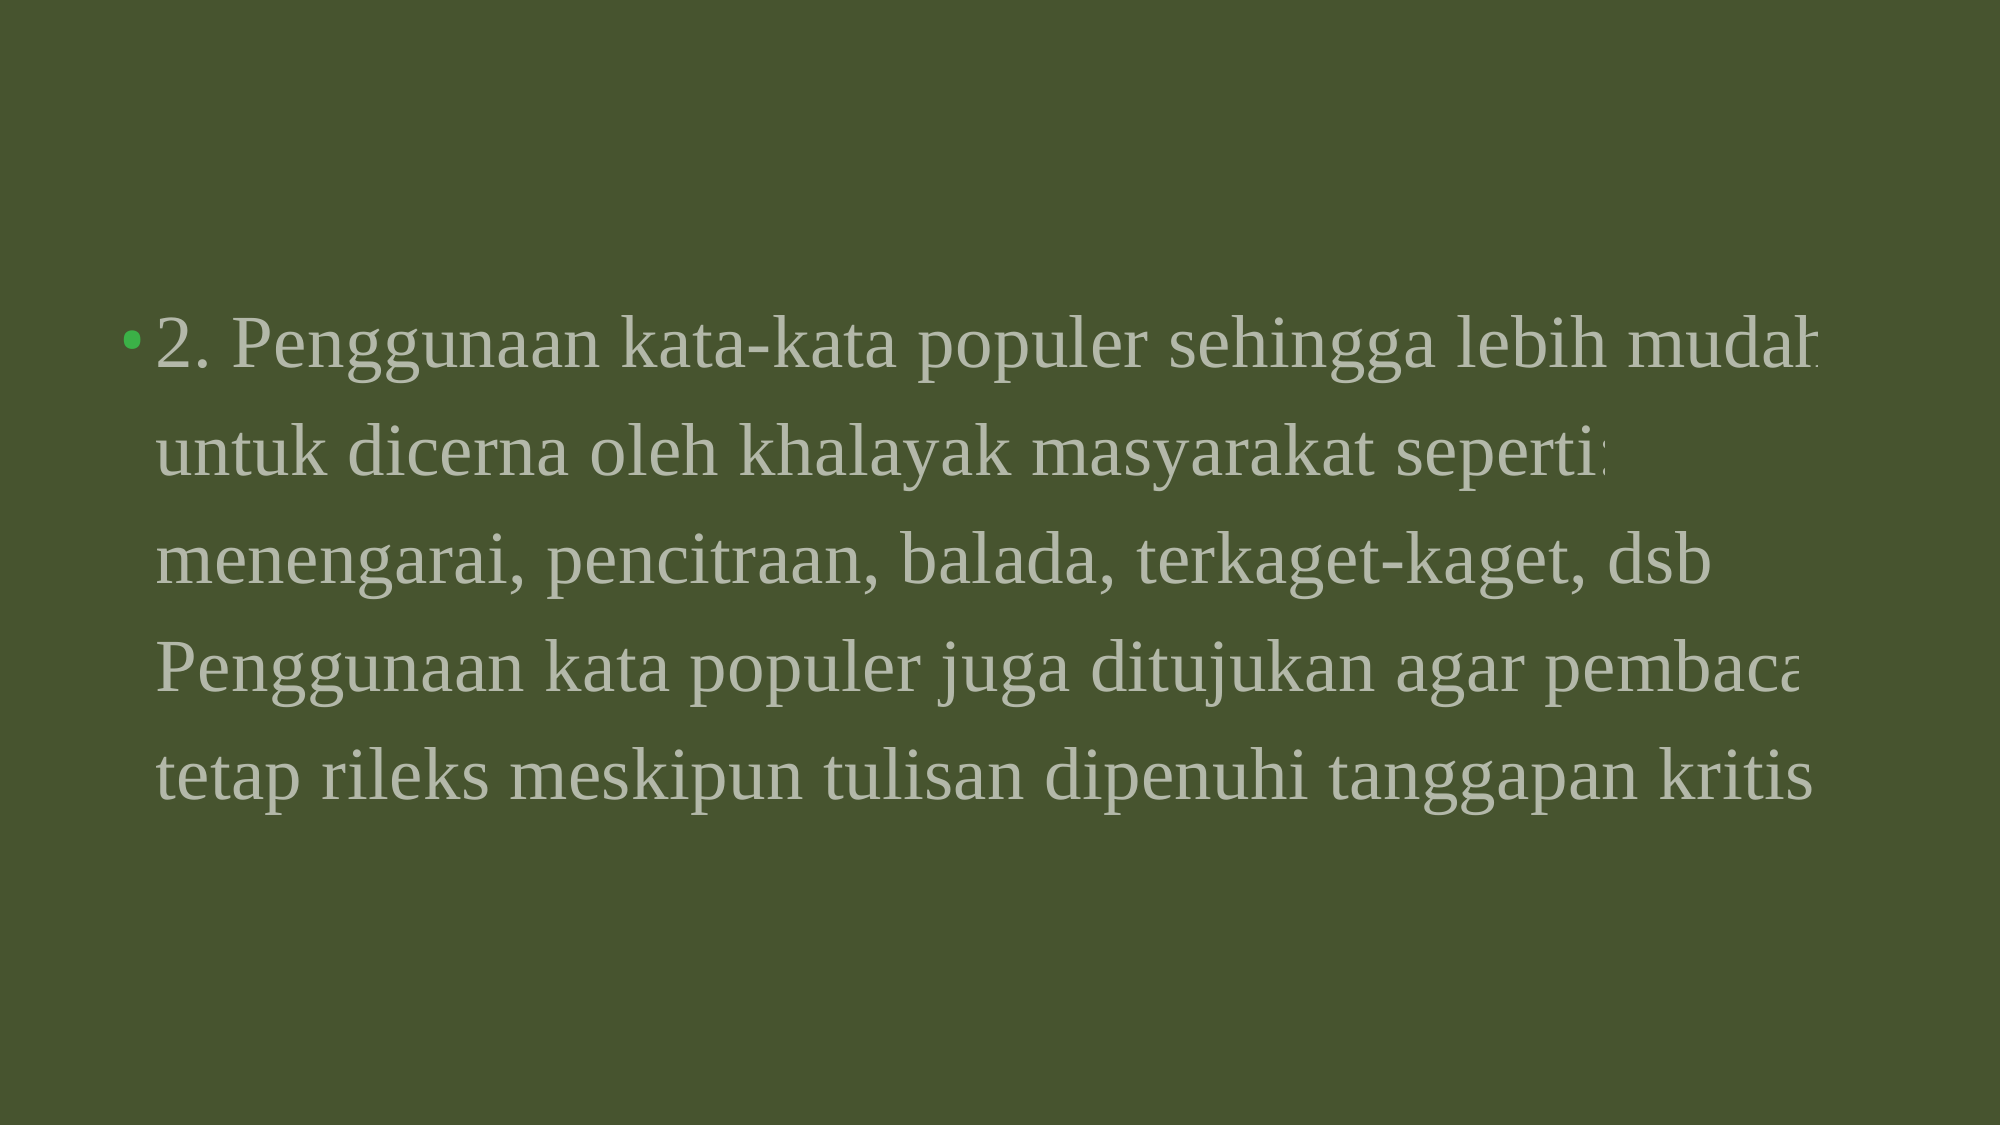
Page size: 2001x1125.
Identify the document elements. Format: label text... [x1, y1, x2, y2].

list 2. Penggunaan kata-kata populer sehingga lebih mudah untuk dicerna oleh khalayak masyarakat seperti: menengarai, pencitraan, balada, terkaget-kaget, dsb. Penggunaan kata populer juga ditujukan agar pembaca tetap rileks meskipun tulisan dipenuhi tanggapan kritis. [118, 275, 1878, 947]
